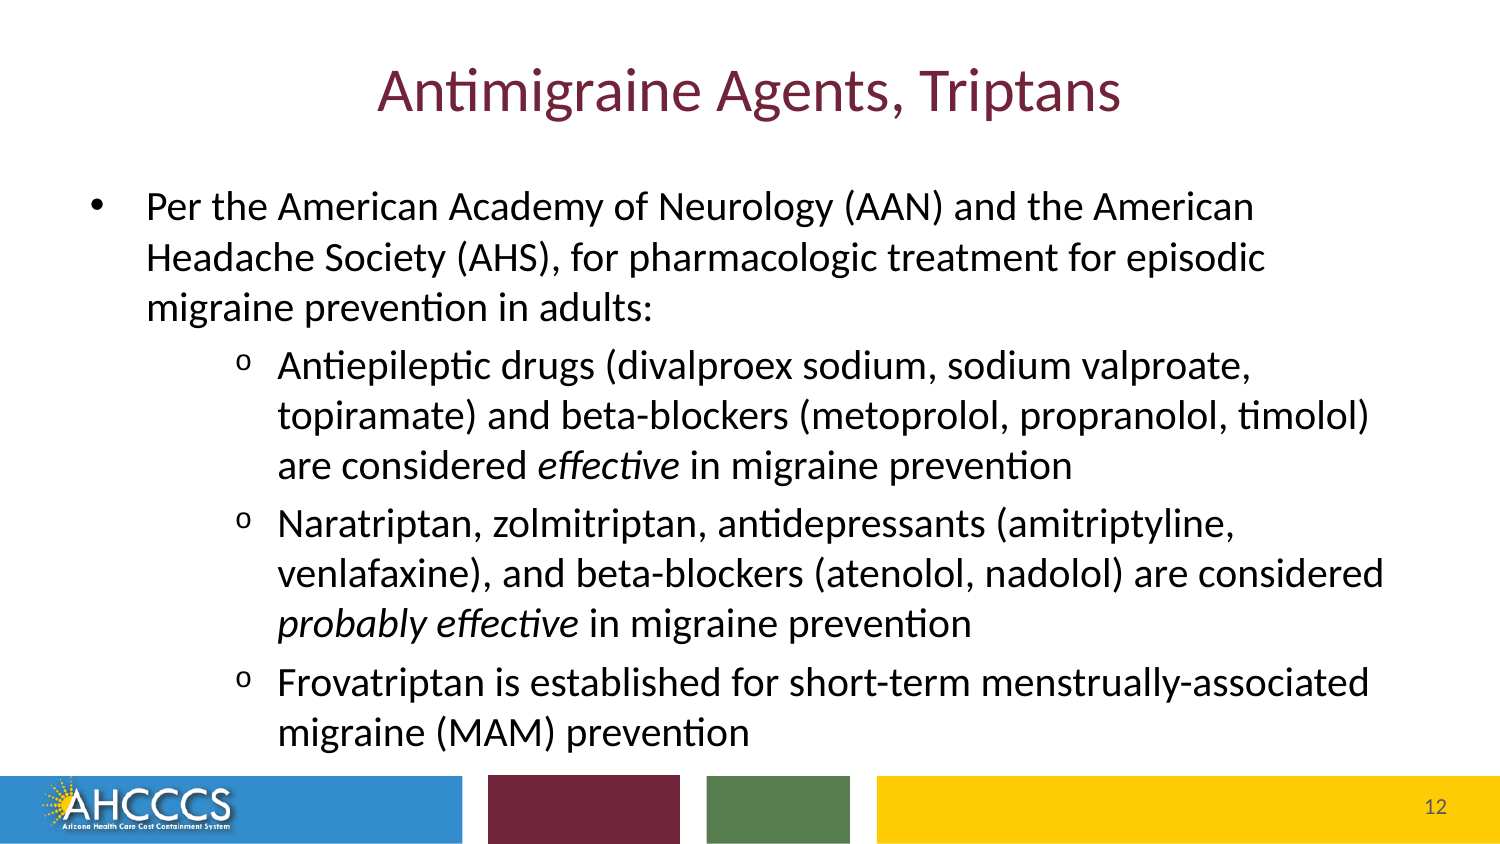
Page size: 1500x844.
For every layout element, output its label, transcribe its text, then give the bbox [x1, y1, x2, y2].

title Antimigraine Agents, Triptans [75, 22, 1425, 163]
list Per the American Academy of Neurology (AAN) and the American Headache Society (AHS), for pharmacologic treatment for episodic migraine prevention in adults: Antiepileptic drugs (divalproex sodium, sodium valproate, topiramate) and beta-blockers (metoprolol, propranolol, timolol) are considered effective in migraine prevention Naratriptan, zolmitriptan, antidepressants (amitriptyline, venlafaxine), and beta-blockers (atenolol, nadolol) are considered probably effective in migraine prevention Frovatriptan is established for short-term menstrually-associated migraine (MAM) prevention [75, 171, 1425, 760]
picture [42, 776, 230, 830]
